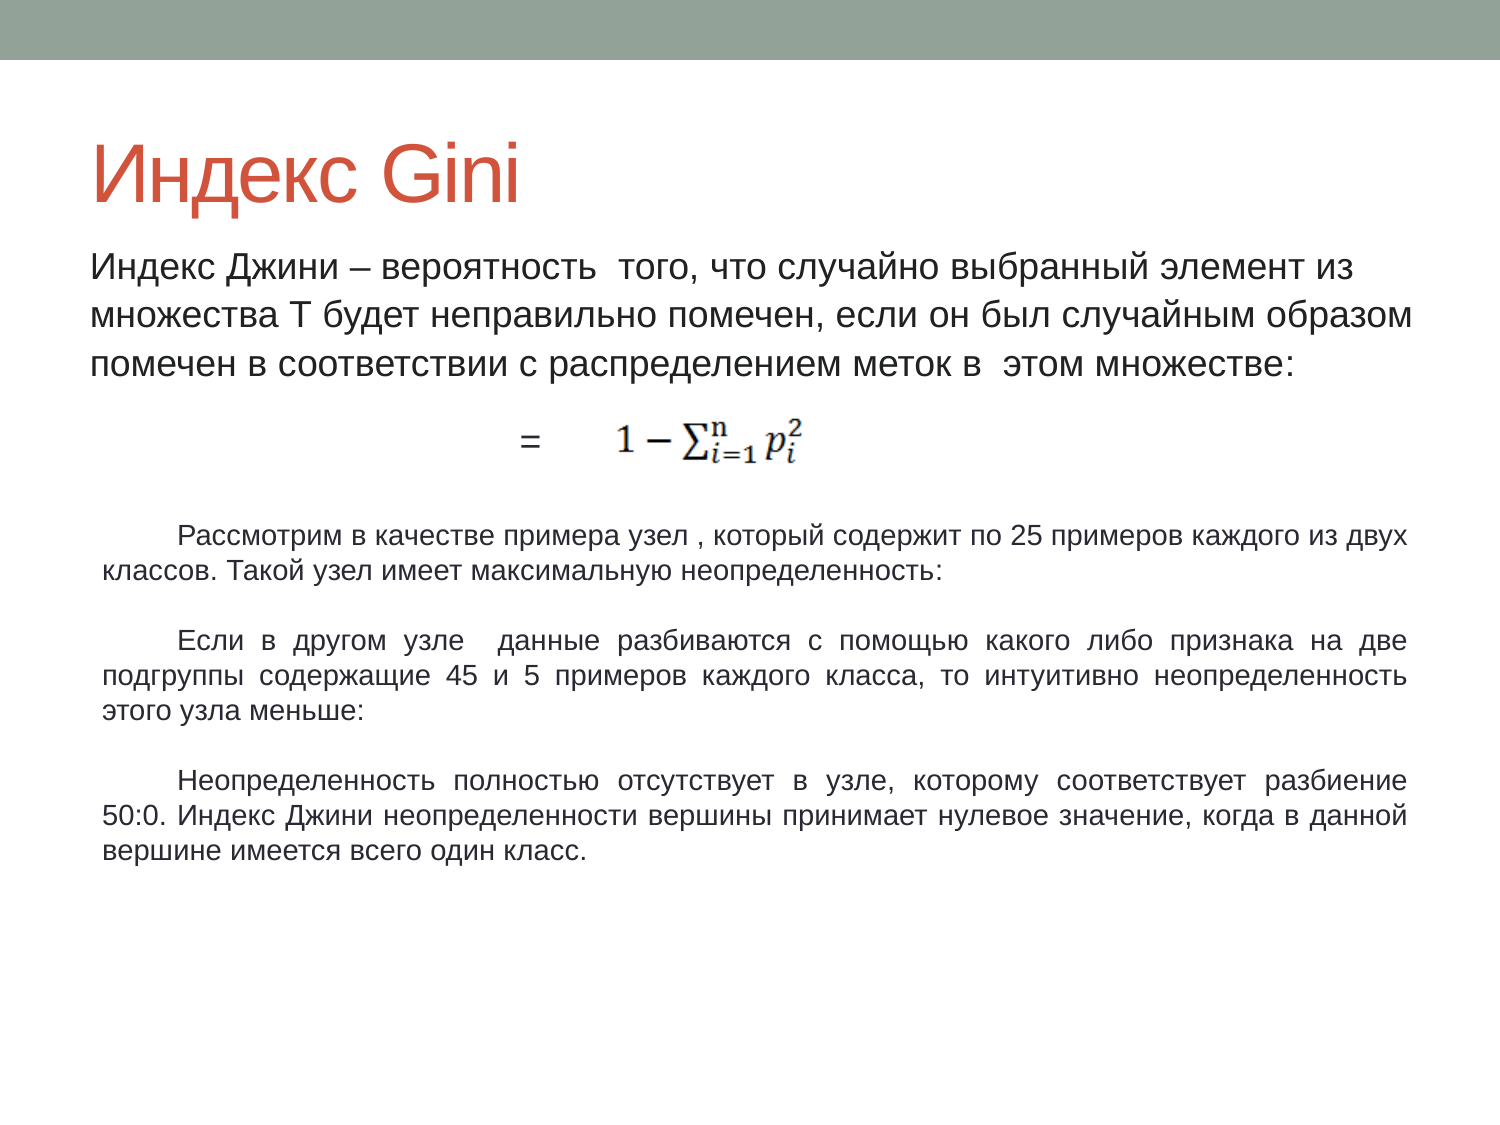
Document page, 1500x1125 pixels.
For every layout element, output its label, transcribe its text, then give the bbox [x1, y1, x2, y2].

picture [596, 386, 822, 490]
text_box Индекс Джини – вероятность того, что случайно выбранный элемент из множества Т будет неправильно помечен, если он был случайным образом помечен в соответствии с распределением меток в этом множестве: [75, 231, 1459, 391]
title Индекс Gini [75, 87, 1425, 231]
